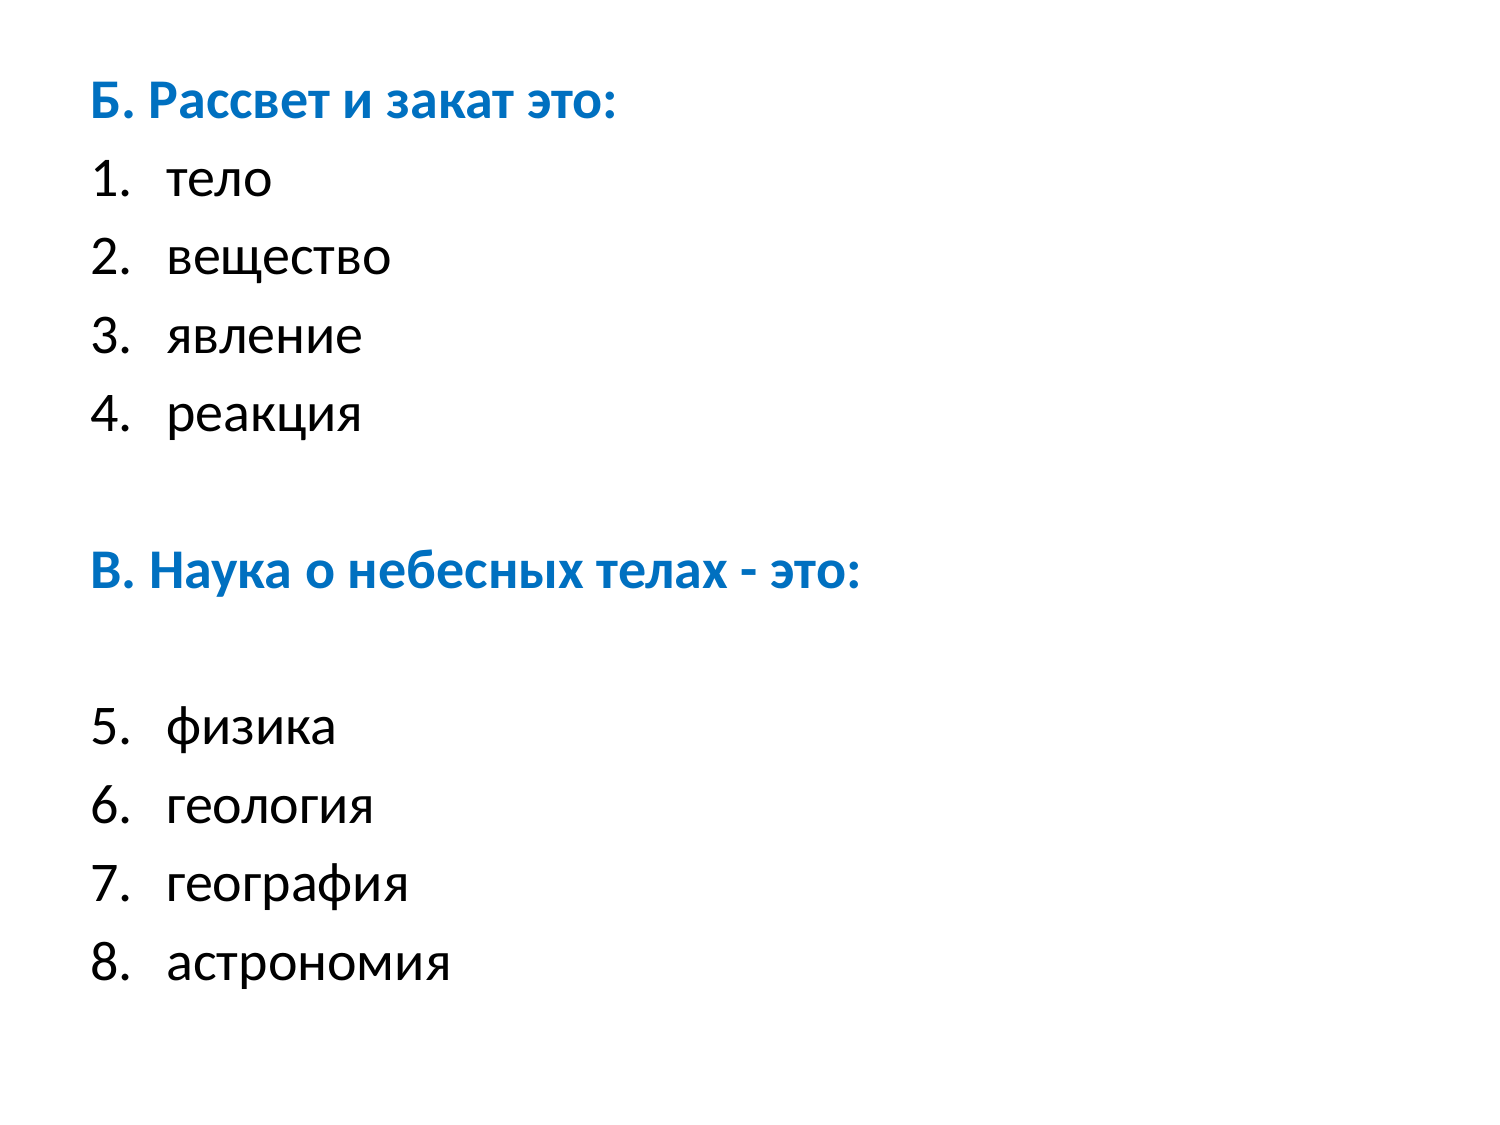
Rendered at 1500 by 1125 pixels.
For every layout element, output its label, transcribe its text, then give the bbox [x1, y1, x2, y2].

list Б. Рассвет и закат это: тело вещество явление реакция В. Наука о небесных телах - это: физика геология география астрономия [75, 54, 1425, 1005]
